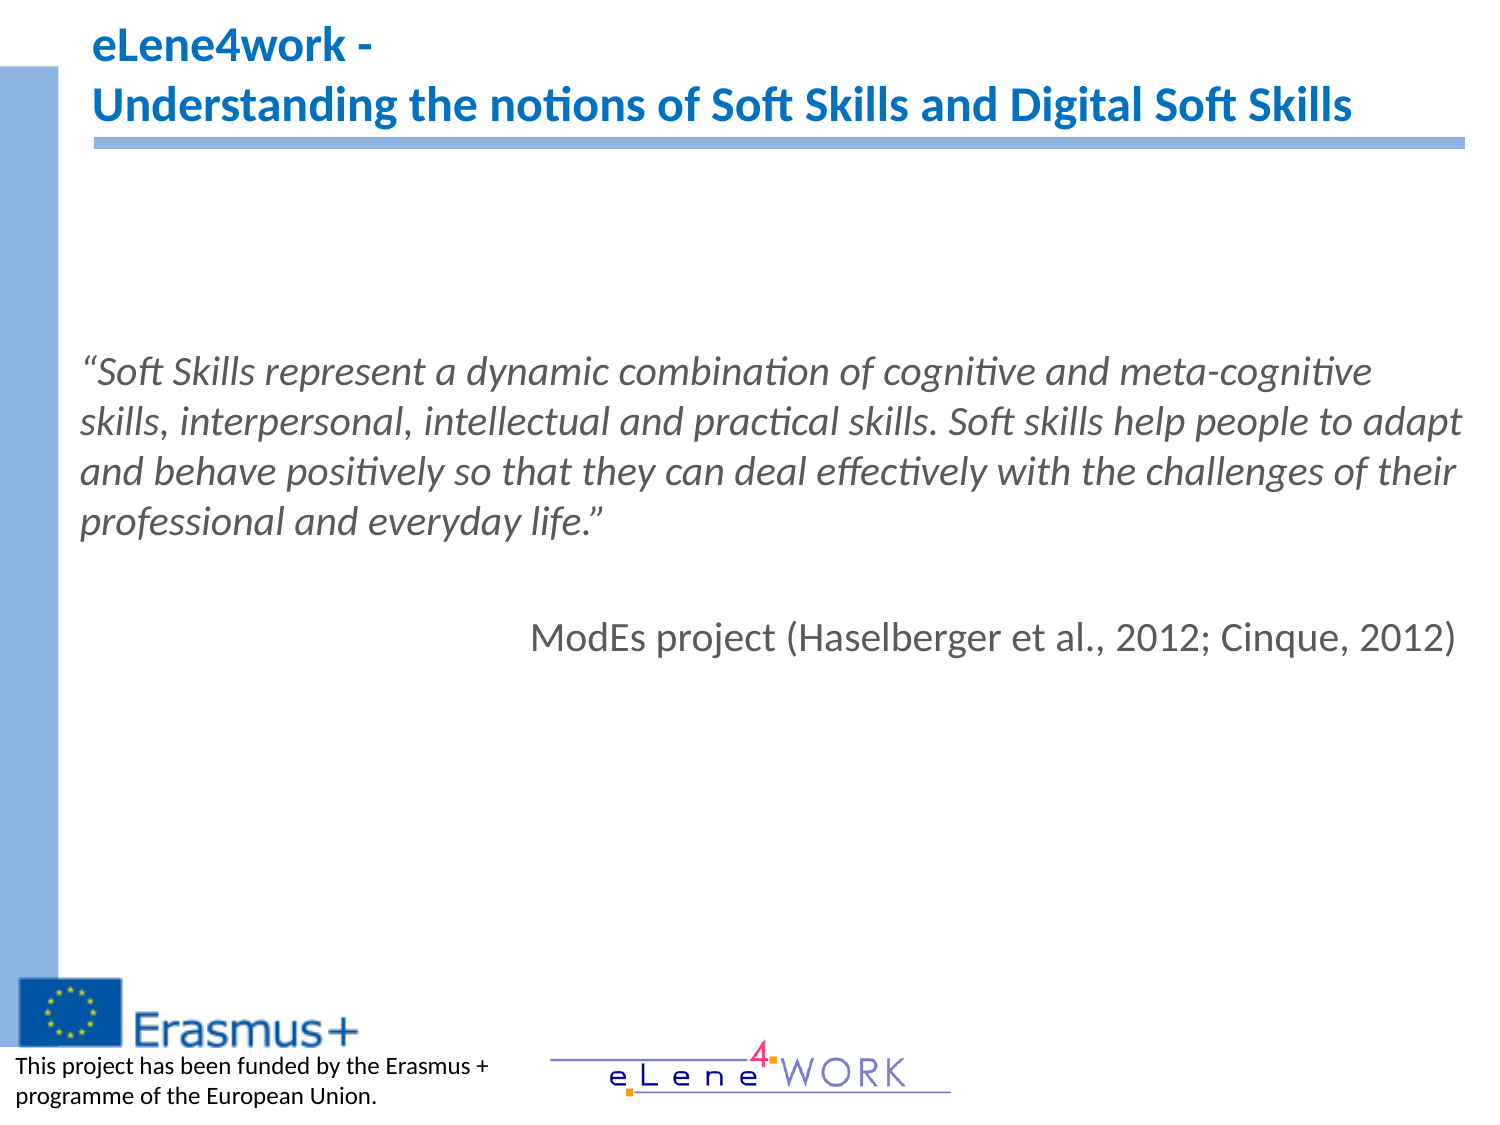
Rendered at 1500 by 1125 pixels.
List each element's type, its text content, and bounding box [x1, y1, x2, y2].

picture [539, 1034, 961, 1104]
picture [0, 959, 379, 1068]
list “Soft Skills represent a dynamic combination of cognitive and meta-cognitive skills, interpersonal, intellectual and practical skills. Soft skills help people to adapt and behave positively so that they can deal effectively with the challenges of their professional and everyday life.” ModEs project (Haselberger et al., 2012; Cinque, 2012) [64, 160, 1483, 988]
title eLene4work - Understanding the notions of Soft Skills and Digital Soft Skills [76, 31, 1500, 173]
text_box This project has been funded by the Erasmus + programme of the European Union. [0, 1041, 515, 1117]
